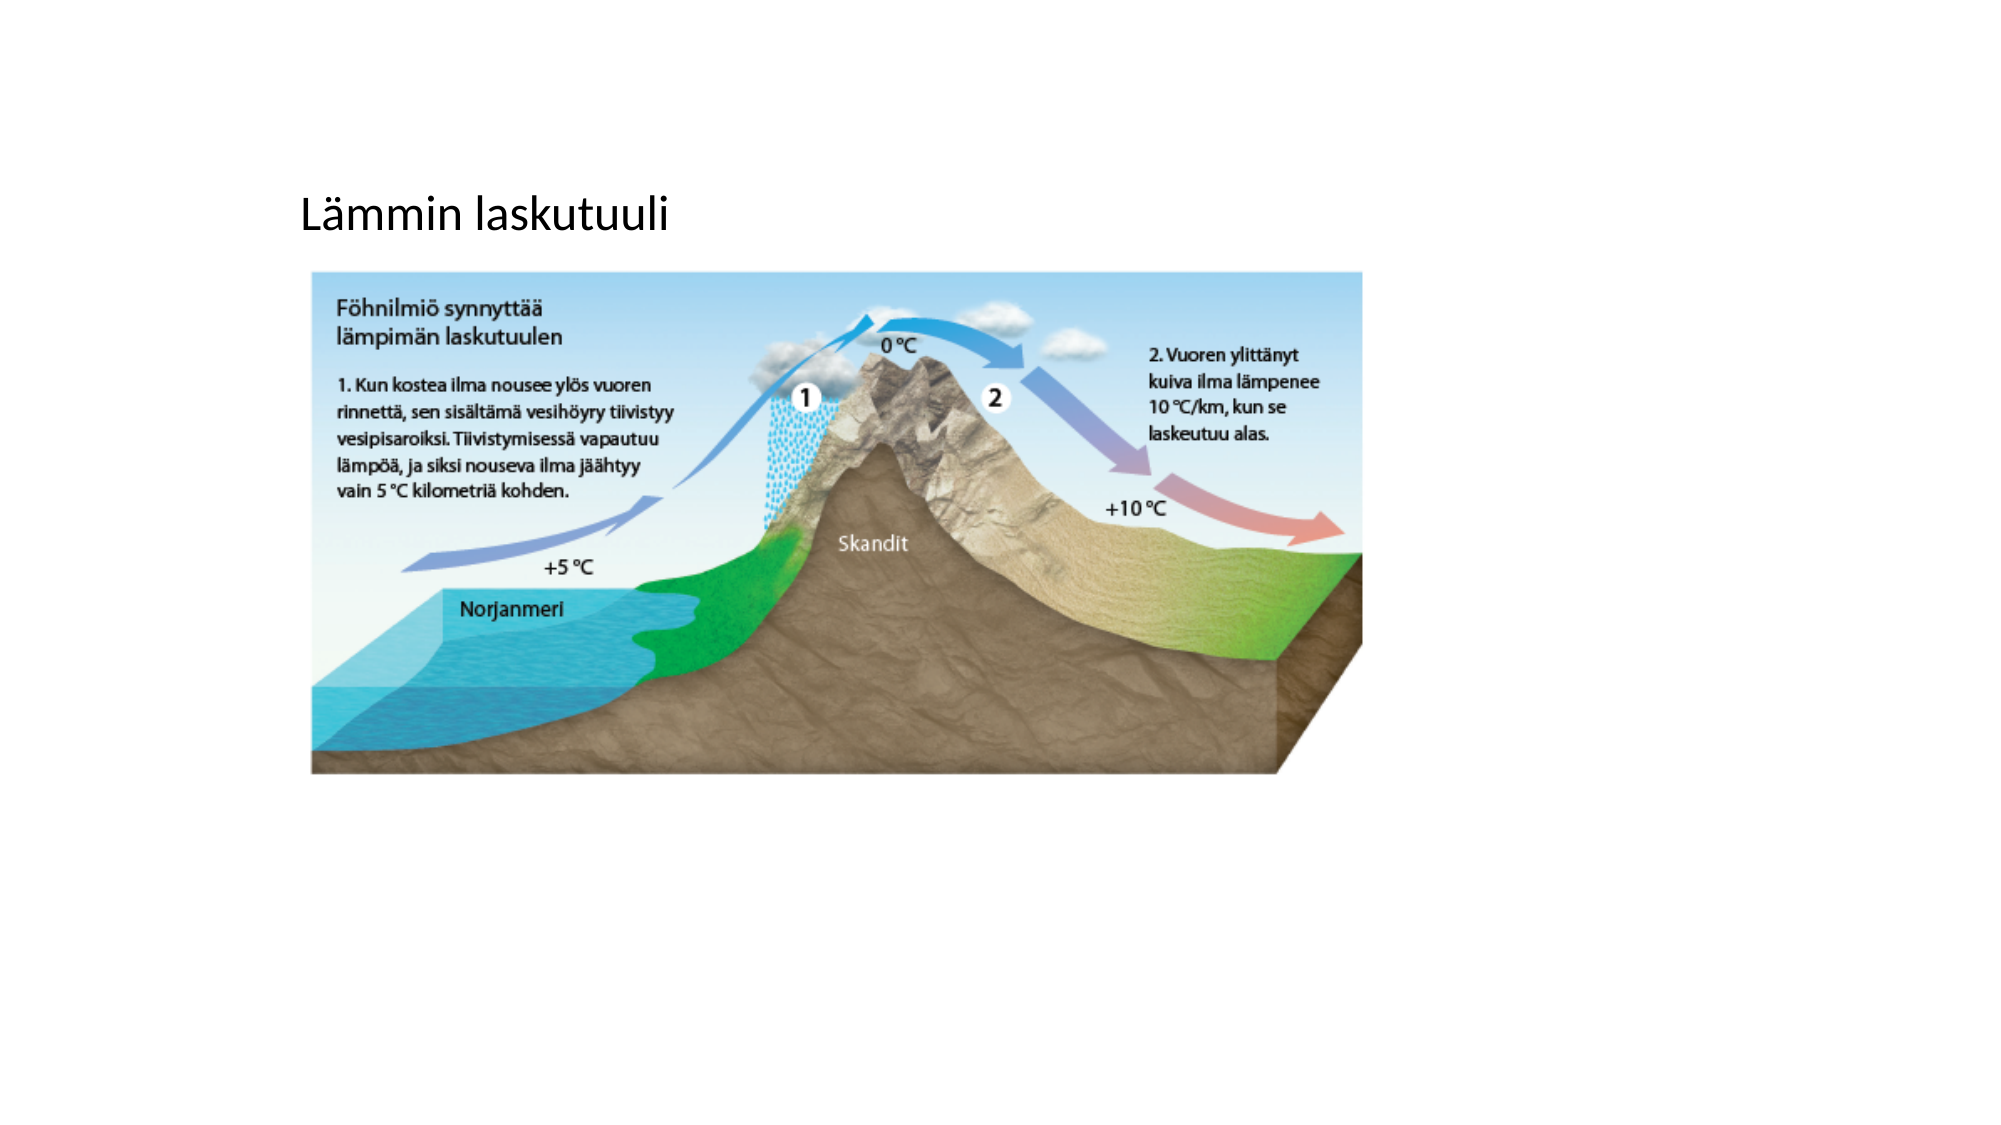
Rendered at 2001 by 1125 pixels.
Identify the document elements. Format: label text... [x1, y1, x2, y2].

picture [288, 268, 1392, 788]
text_box Lämmin laskutuuli [285, 172, 1148, 248]
